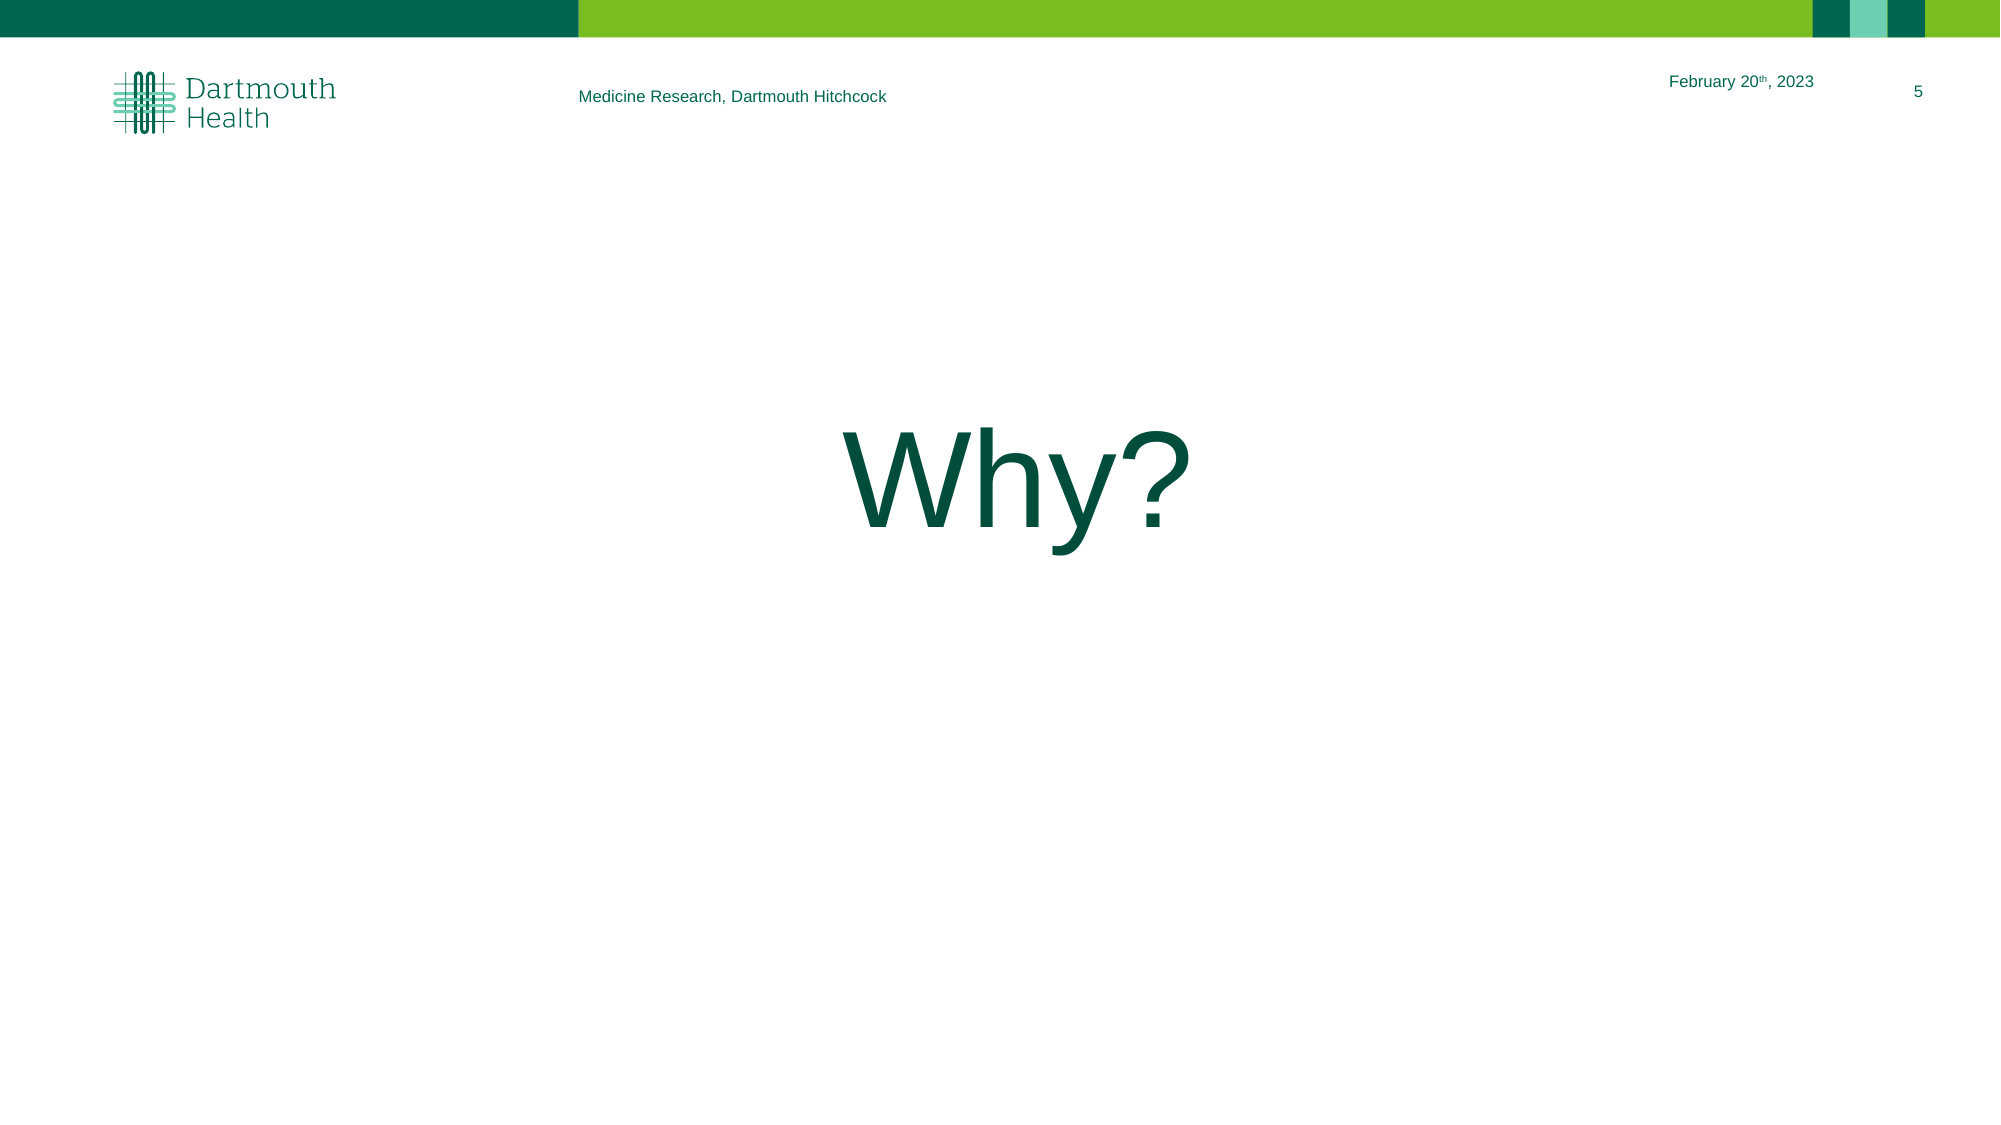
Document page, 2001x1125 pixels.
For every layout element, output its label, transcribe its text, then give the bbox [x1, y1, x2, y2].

footer Medicine Research, Dartmouth Hitchcock [578, 82, 1226, 111]
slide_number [1639, 79, 1814, 103]
slide_number 5 [1869, 79, 1924, 103]
title Why? [113, 207, 1924, 738]
